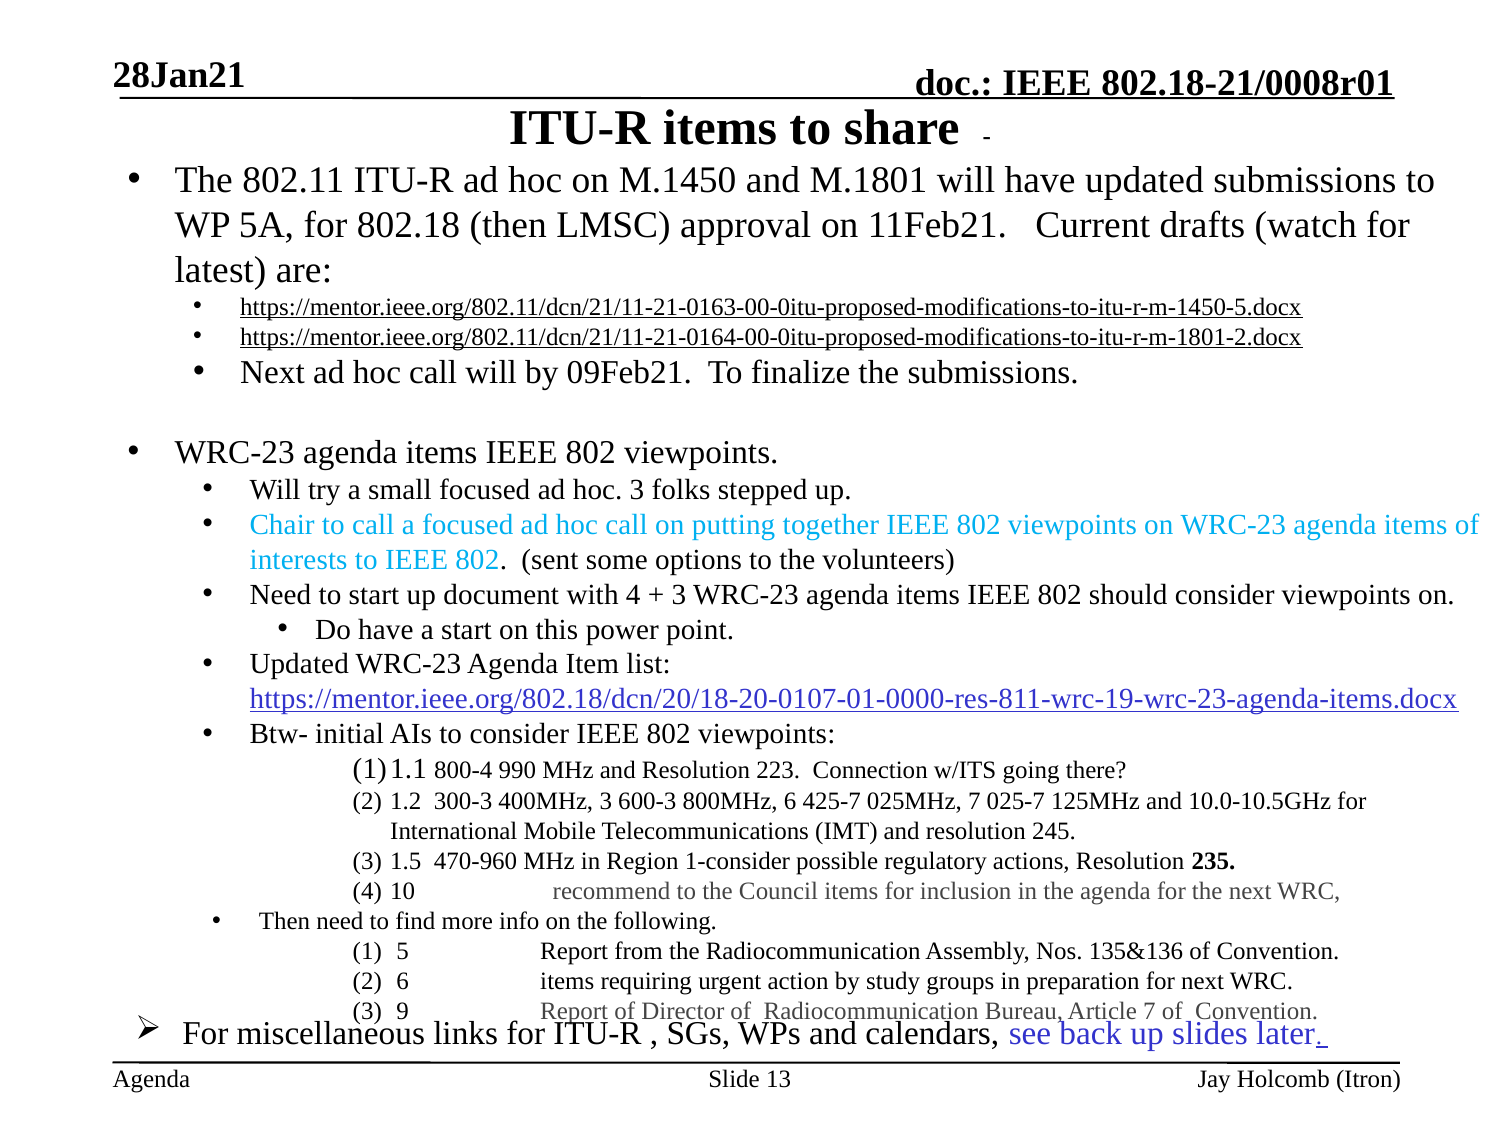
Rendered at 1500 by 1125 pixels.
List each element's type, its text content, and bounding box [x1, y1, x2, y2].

title ITU-R items to share - [112, 100, 1388, 147]
list The 802.11 ITU-R ad hoc on M.1450 and M.1801 will have updated submissions to WP 5A, for 802.18 (then LMSC) approval on 11Feb21. Current drafts (watch for latest) are: https://mentor.ieee.org/802.11/dcn/21/11-21-0163-00-0itu-proposed-modifications-to-itu-r-m-1450-5.docx https://mentor.ieee.org/802.11/dcn/21/11-21-0164-00-0itu-proposed-modifications-to-itu-r-m-1801-2.docx Next ad hoc call will by 09Feb21. To finalize the submissions. WRC-23 agenda items IEEE 802 viewpoints. Will try a small focused ad hoc. 3 folks stepped up. Chair to call a focused ad hoc call on putting together IEEE 802 viewpoints on WRC-23 agenda items of interests to IEEE 802. (sent some options to the volunteers) Need to start up document with 4 + 3 WRC-23 agenda items IEEE 802 should consider viewpoints on. Do have a start on this power point. Updated WRC-23 Agenda Item list: https://mentor.ieee.org/802.18/dcn/20/18-20-0107-01-0000-res-811-wrc-19-wrc-23-agenda-items.docx Btw- initial AIs to consider IEEE 802 viewpoints: 1.1 800-4 990 MHz and Resolution 223. Connection w/ITS going there? 1.2 300-3 400MHz, 3 600-3 800MHz, 6 425-7 025MHz, 7 025-7 125MHz and 10.0-10.5GHz for International Mobile Telecommunications (IMT) and resolution 245. 1.5 470-960 MHz in Region 1-consider possible regulatory actions, Resolution 235. 10 recommend to the Council items for inclusion in the agenda for the next WRC, Then need to find more info on the following. 5 Report from the Radiocommunication Assembly, Nos. 135&136 of Convention. 6 items requiring urgent action by study groups in preparation for next WRC. 9 Report of Director of Radiocommunication Bureau, Article 7 of Convention. [112, 147, 1500, 1045]
slide_number Slide 13 [699, 1061, 800, 1123]
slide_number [112, 49, 488, 95]
footer Jay Holcomb (Itron) [878, 1061, 1402, 1093]
text_box For miscellaneous links for ITU-R , SGs, WPs and calendars, see back up slides later. [120, 1003, 1344, 1059]
